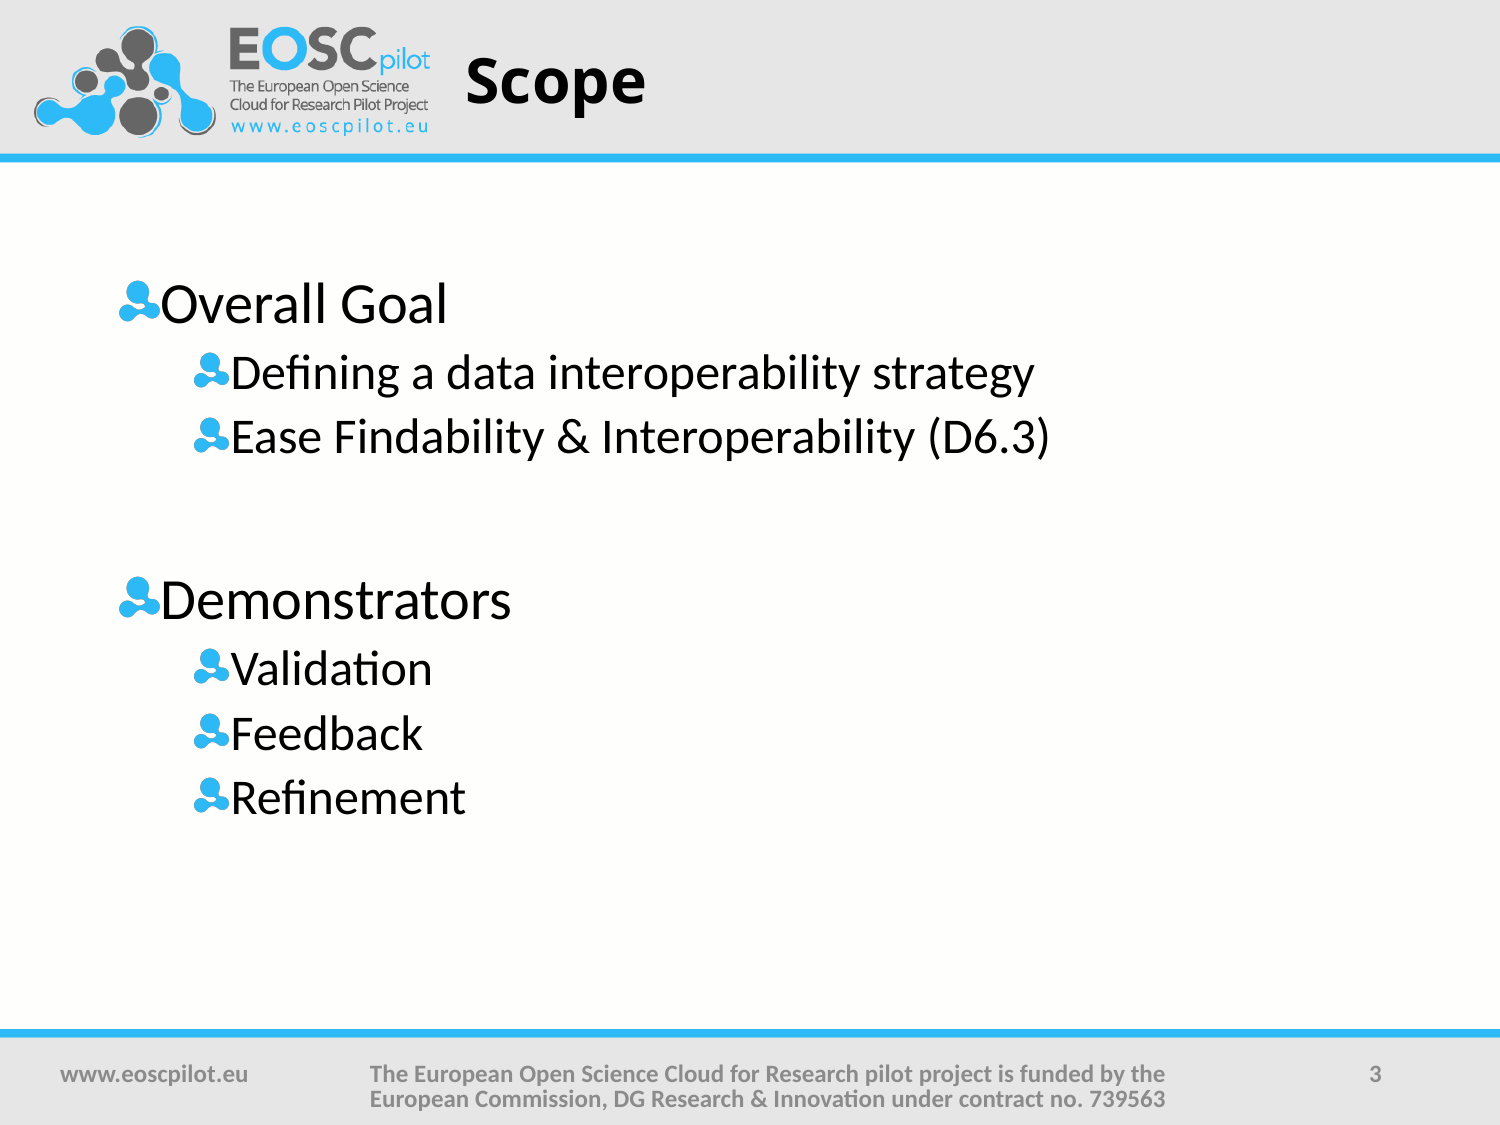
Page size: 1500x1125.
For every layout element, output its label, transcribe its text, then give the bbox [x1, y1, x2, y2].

picture [0, 0, 1500, 1125]
title Scope [450, 22, 1500, 146]
slide_number www.eoscpilot.eu [45, 1042, 268, 1103]
footer The European Open Science Cloud for Research pilot project is funded by the European Commission, DG Research & Innovation under contract no. 739563 [354, 1042, 1191, 1103]
slide_number 3 [1307, 1042, 1397, 1103]
list Overall Goal Defining a data interoperability strategy Ease Findability & Interoperability (D6.3) Demonstrators Validation Feedback Refinement [103, 265, 1397, 876]
